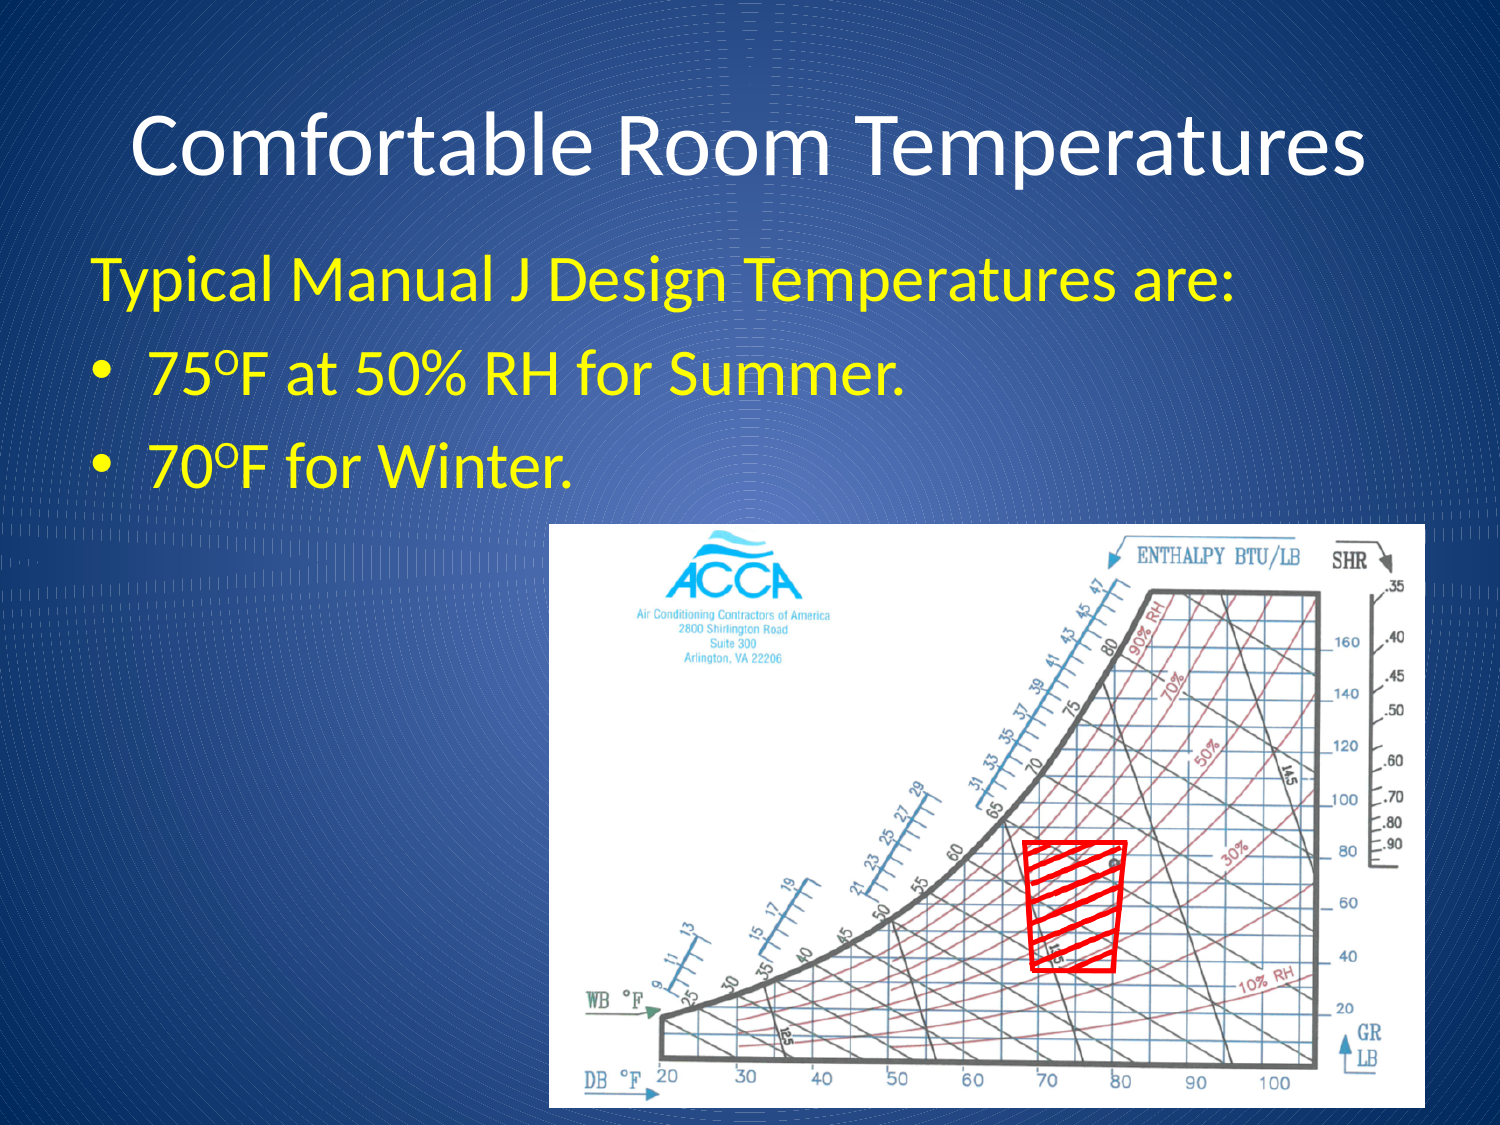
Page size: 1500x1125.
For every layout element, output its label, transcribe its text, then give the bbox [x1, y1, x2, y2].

list Typical Manual J Design Temperatures are: 75OF at 50% RH for Summer. 70OF for Winter. [75, 227, 1425, 553]
title Comfortable Room Temperatures [75, 45, 1425, 227]
picture [549, 524, 1426, 1108]
